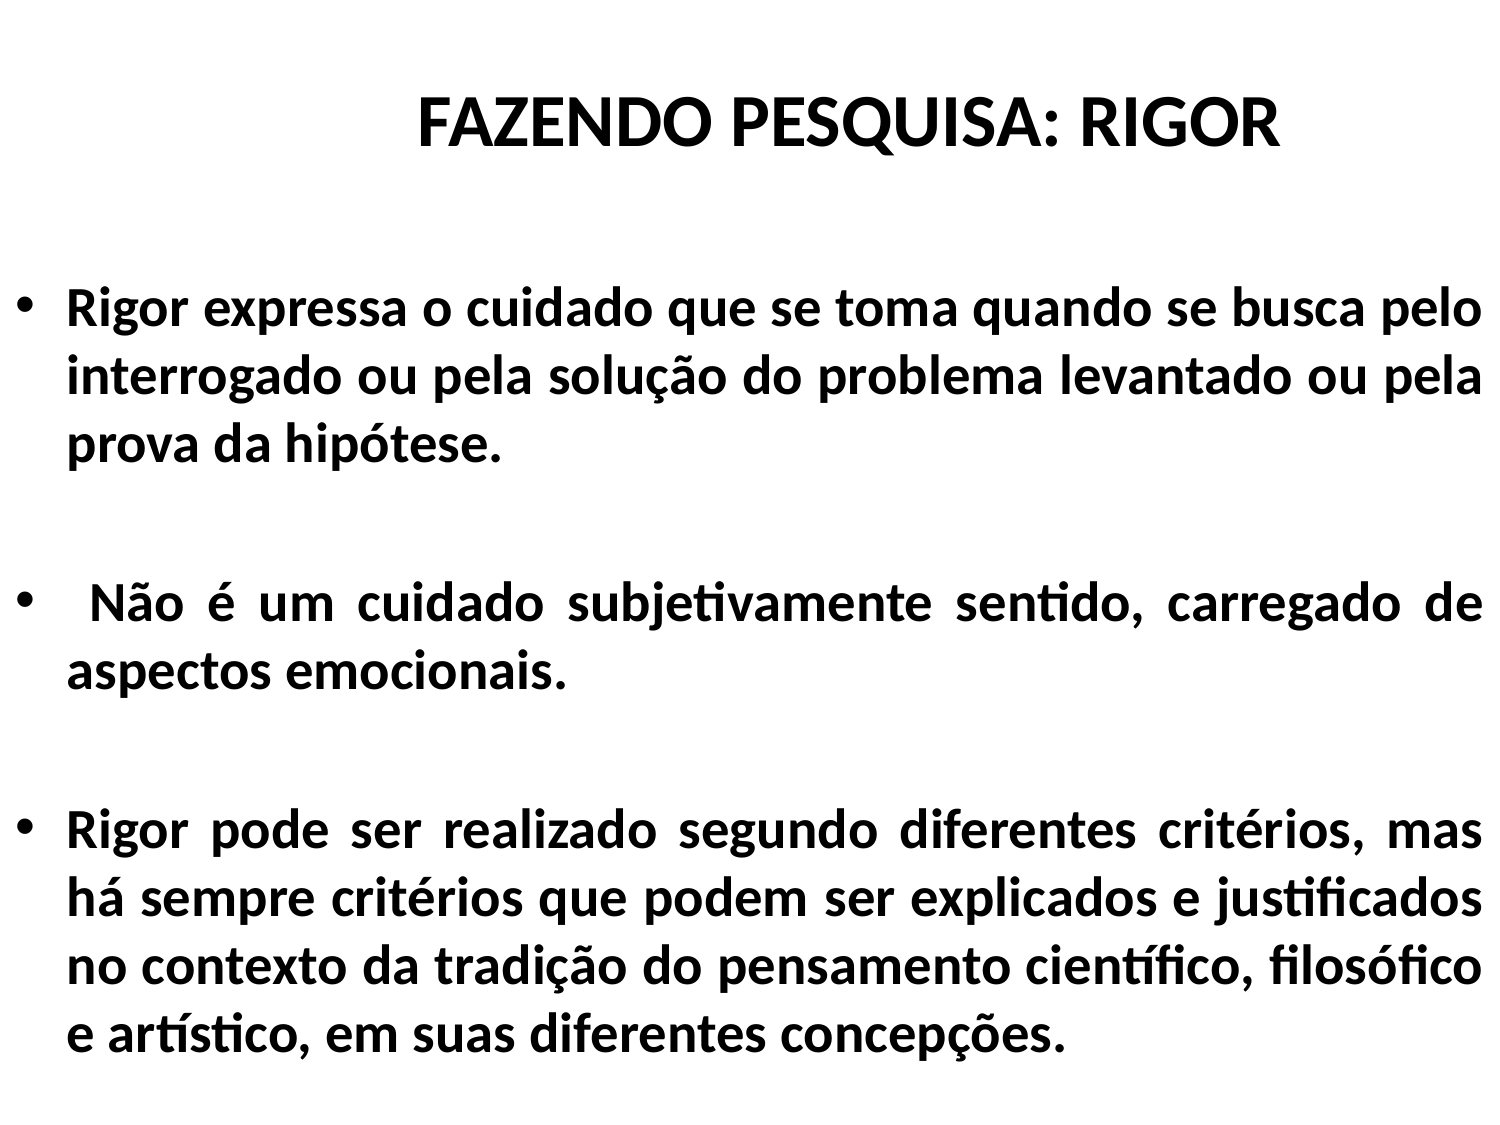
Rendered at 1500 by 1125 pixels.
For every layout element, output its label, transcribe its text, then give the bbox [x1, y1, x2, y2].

title FAZENDO PESQUISA: RIGOR [100, 19, 1451, 207]
list Rigor expressa o cuidado que se toma quando se busca pelo interrogado ou pela solução do problema levantado ou pela prova da hipótese. Não é um cuidado subjetivamente sentido, carregado de aspectos emocionais. Rigor pode ser realizado segundo diferentes critérios, mas há sempre critérios que podem ser explicados e justificados no contexto da tradição do pensamento científico, filosófico e artístico, em suas diferentes concepções. [0, 262, 1500, 1125]
